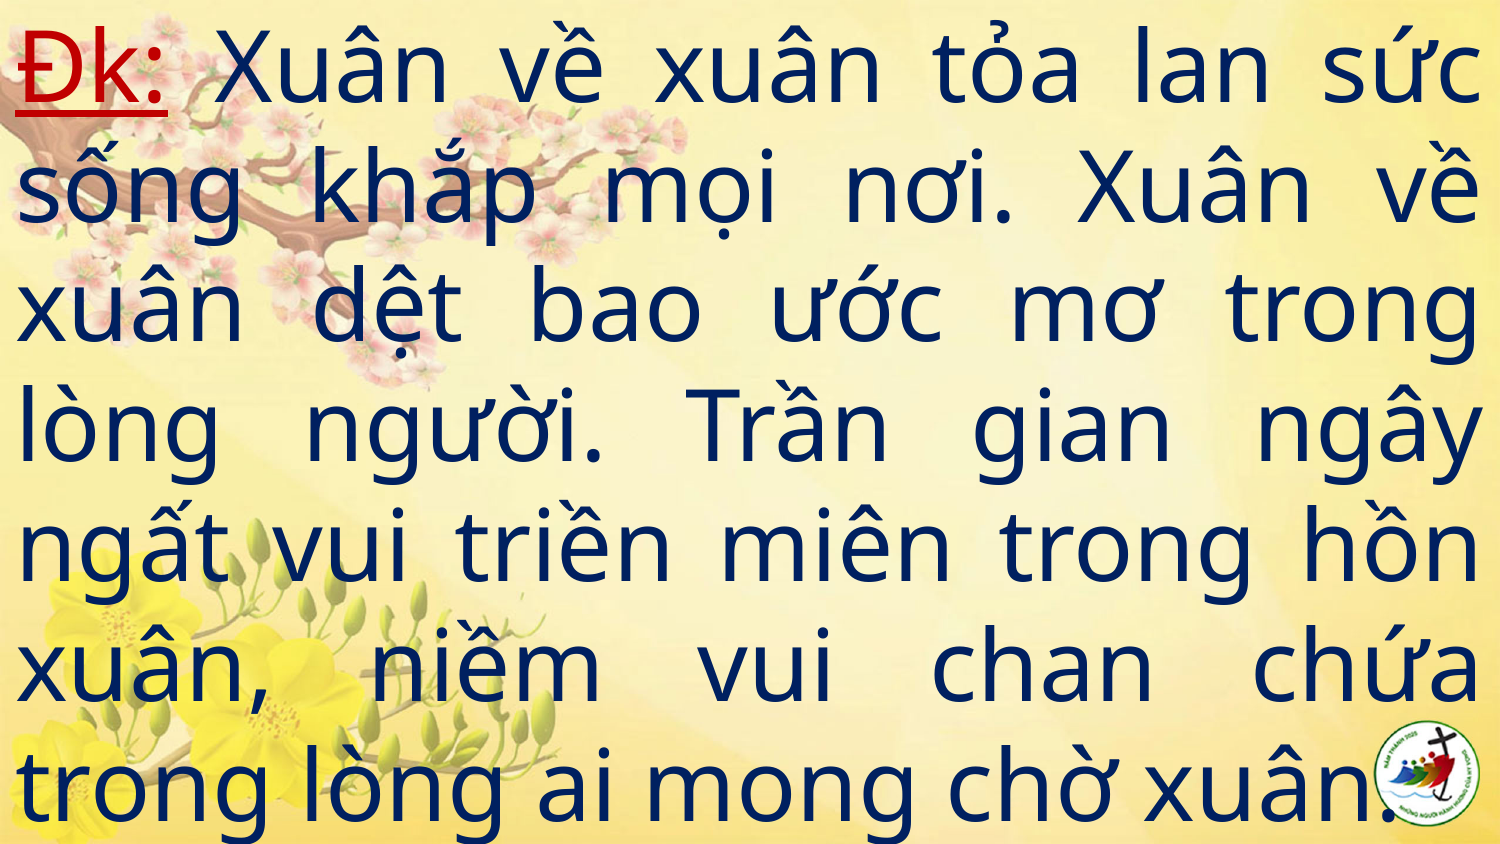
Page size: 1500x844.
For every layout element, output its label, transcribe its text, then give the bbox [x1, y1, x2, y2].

title Đk: Xuân về xuân tỏa lan sức sống khắp mọi nơi. Xuân về xuân dệt bao ước mơ trong lòng người. Trần gian ngây ngất vui triền miên trong hồn xuân, niềm vui chan chứa trong lòng ai mong chờ xuân. [0, 0, 1500, 844]
